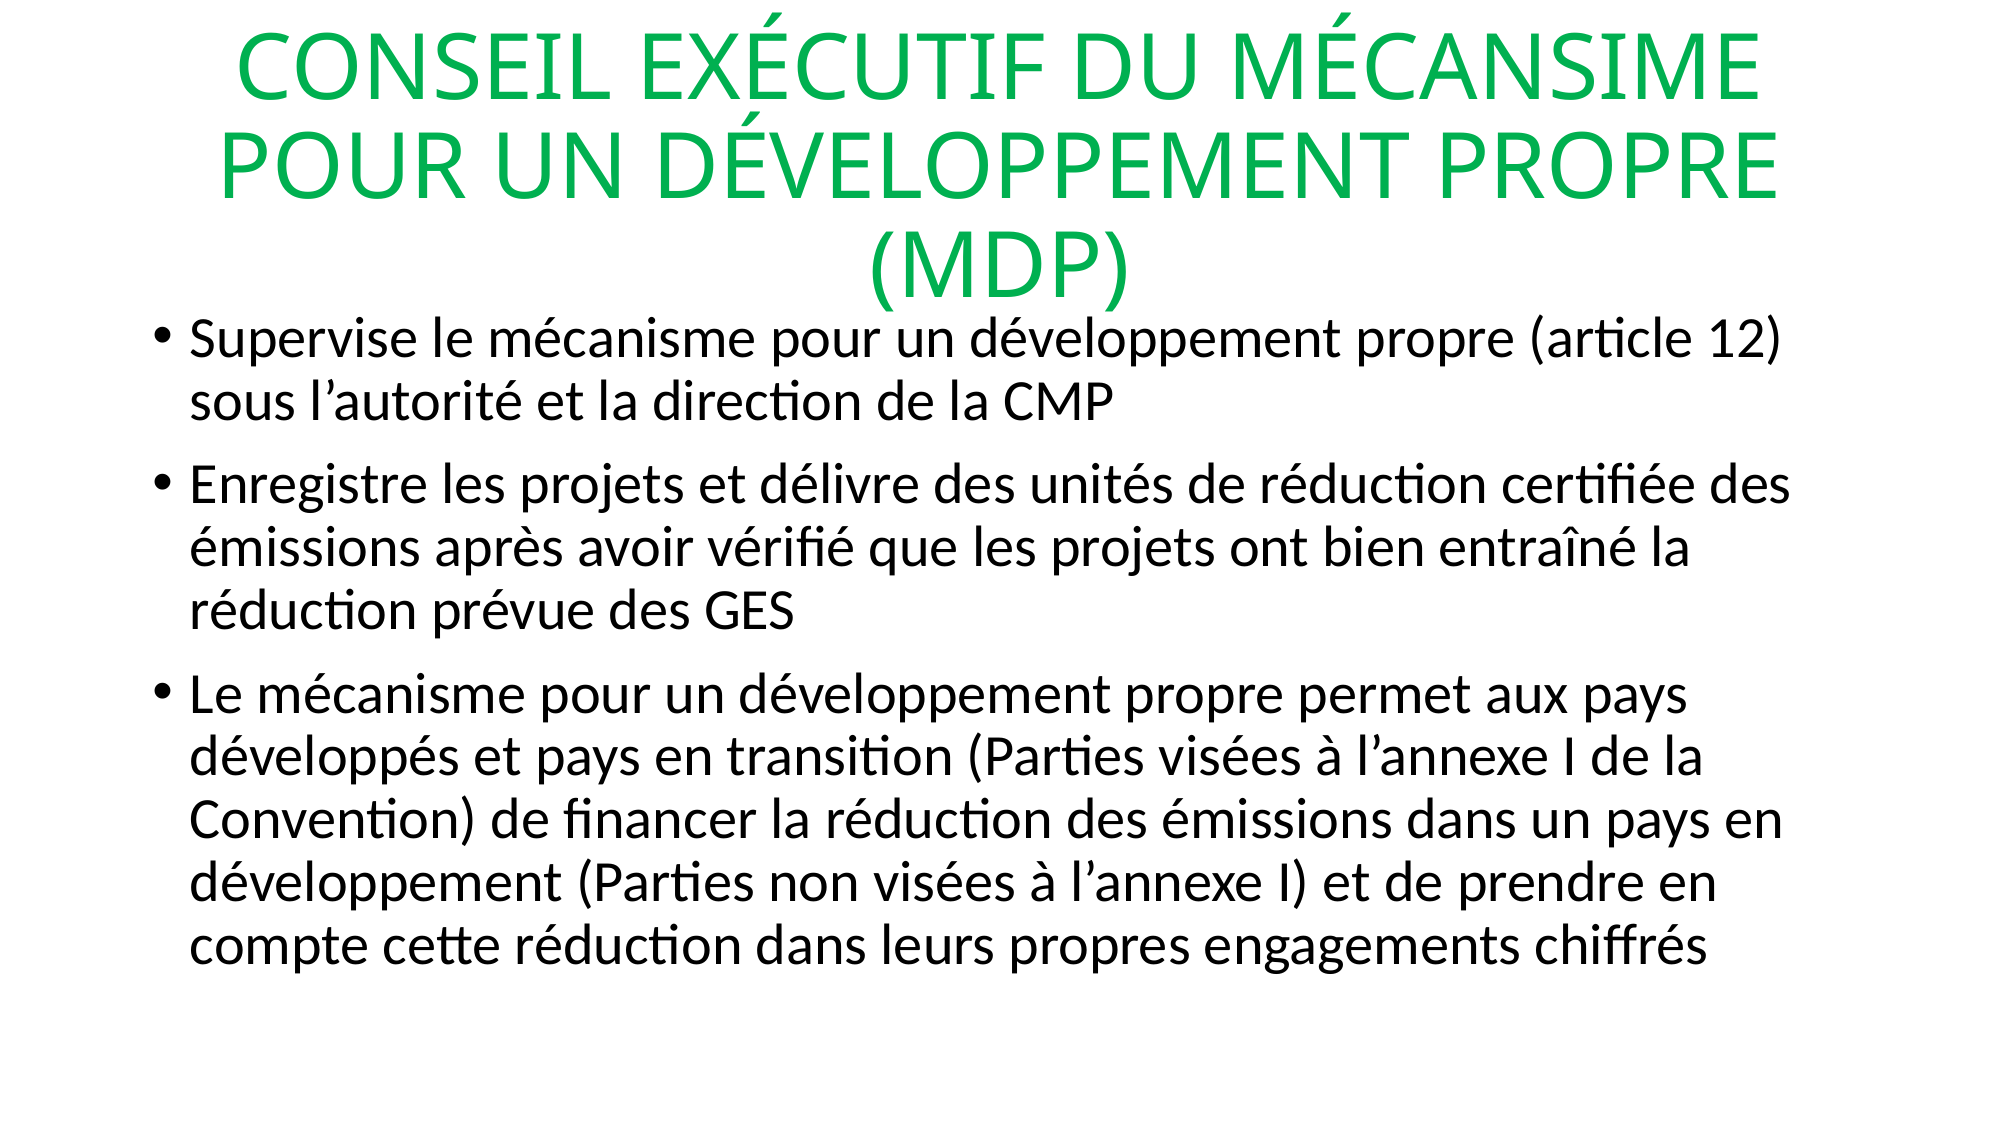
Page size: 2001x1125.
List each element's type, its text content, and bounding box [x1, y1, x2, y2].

list Supervise le mécanisme pour un développement propre (article 12) sous l’autorité et la direction de la CMP Enregistre les projets et délivre des unités de réduction certifiée des émissions après avoir vérifié que les projets ont bien entraîné la réduction prévue des GES Le mécanisme pour un développement propre permet aux pays développés et pays en transition (Parties visées à l’annexe I de la Convention) de financer la réduction des émissions dans un pays en développement (Parties non visées à l’annexe I) et de prendre en compte cette réduction dans leurs propres engagements chiffrés [137, 299, 1863, 1014]
title CONSEIL EXÉCUTIF DU MÉCANSIME POUR UN DÉVELOPPEMENT PROPRE (MDP) [137, 59, 1863, 278]
